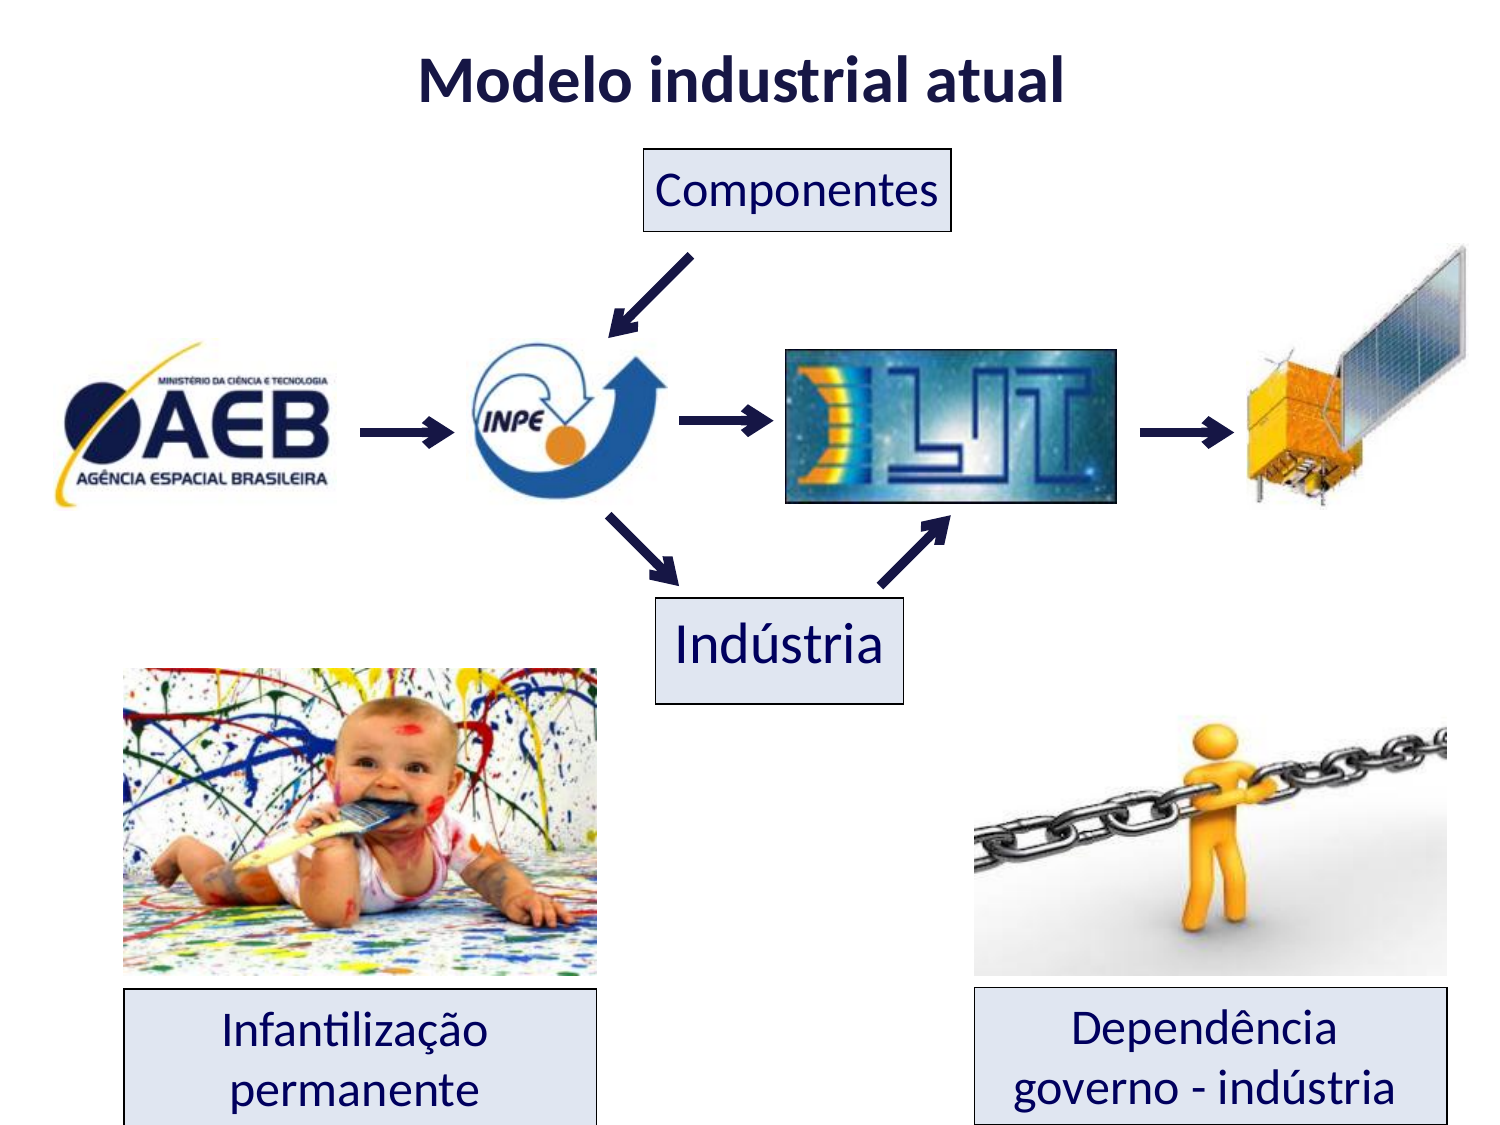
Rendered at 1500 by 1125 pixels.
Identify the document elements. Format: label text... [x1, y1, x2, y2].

text_box Dependência governo - indústria [974, 987, 1447, 1125]
picture [52, 337, 337, 512]
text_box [607, 255, 692, 339]
title Modelo industrial atual [75, 14, 1425, 138]
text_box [607, 514, 680, 587]
picture [974, 692, 1448, 977]
picture [785, 349, 1117, 504]
text_box Infantilização permanente [123, 989, 597, 1125]
picture [123, 668, 597, 977]
text_box Indústria [655, 597, 904, 705]
text_box Componentes [643, 148, 951, 232]
picture [1245, 243, 1470, 510]
picture [466, 337, 668, 507]
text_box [879, 514, 951, 587]
